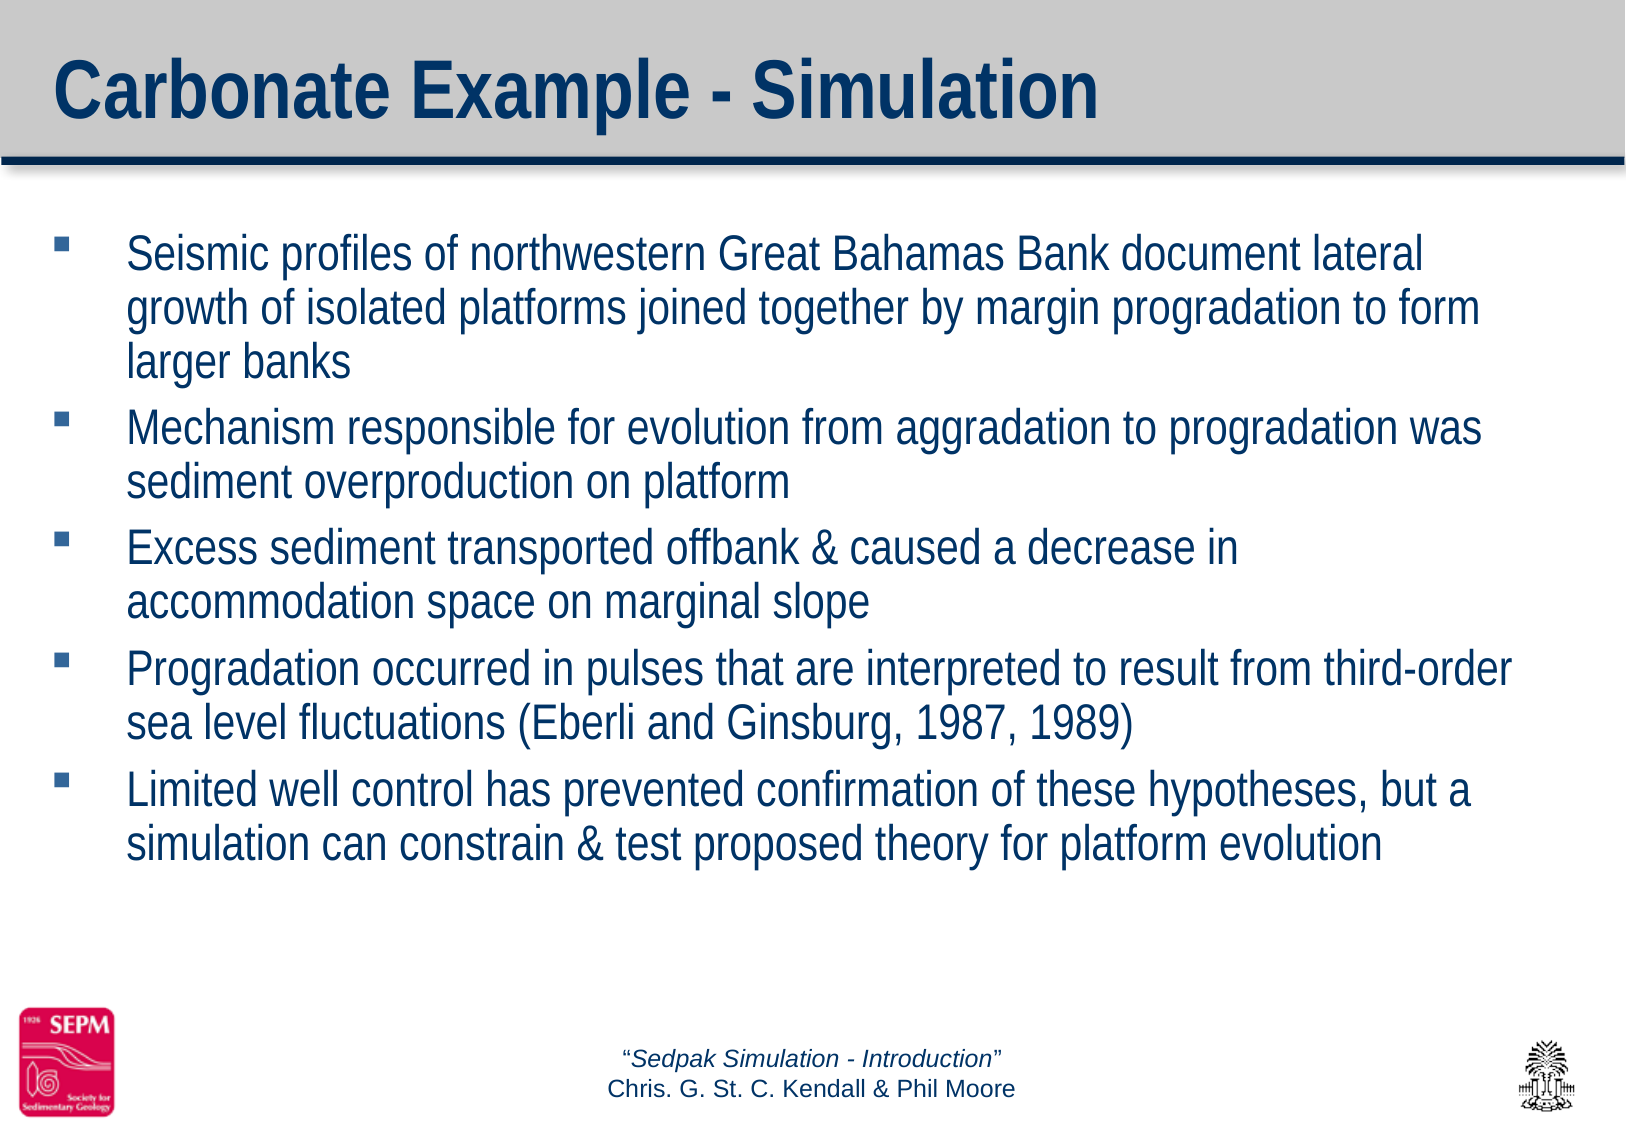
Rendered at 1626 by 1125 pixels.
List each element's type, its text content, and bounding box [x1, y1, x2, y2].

list Seismic profiles of northwestern Great Bahamas Bank document lateral growth of isolated platforms joined together by margin progradation to form larger banks Mechanism responsible for evolution from aggradation to progradation was sediment overproduction on platform Excess sediment transported offbank & caused a decrease in accommodation space on marginal slope Progradation occurred in pulses that are interpreted to result from third-order sea level fluctuations (Eberli and Ginsburg, 1987, 1989) Limited well control has prevented confirmation of these hypotheses, but a simulation can constrain & test proposed theory for platform evolution [35, 219, 1540, 982]
picture [1505, 1034, 1589, 1120]
picture [15, 1005, 119, 1120]
title Carbonate Example - Simulation [38, 41, 1327, 142]
